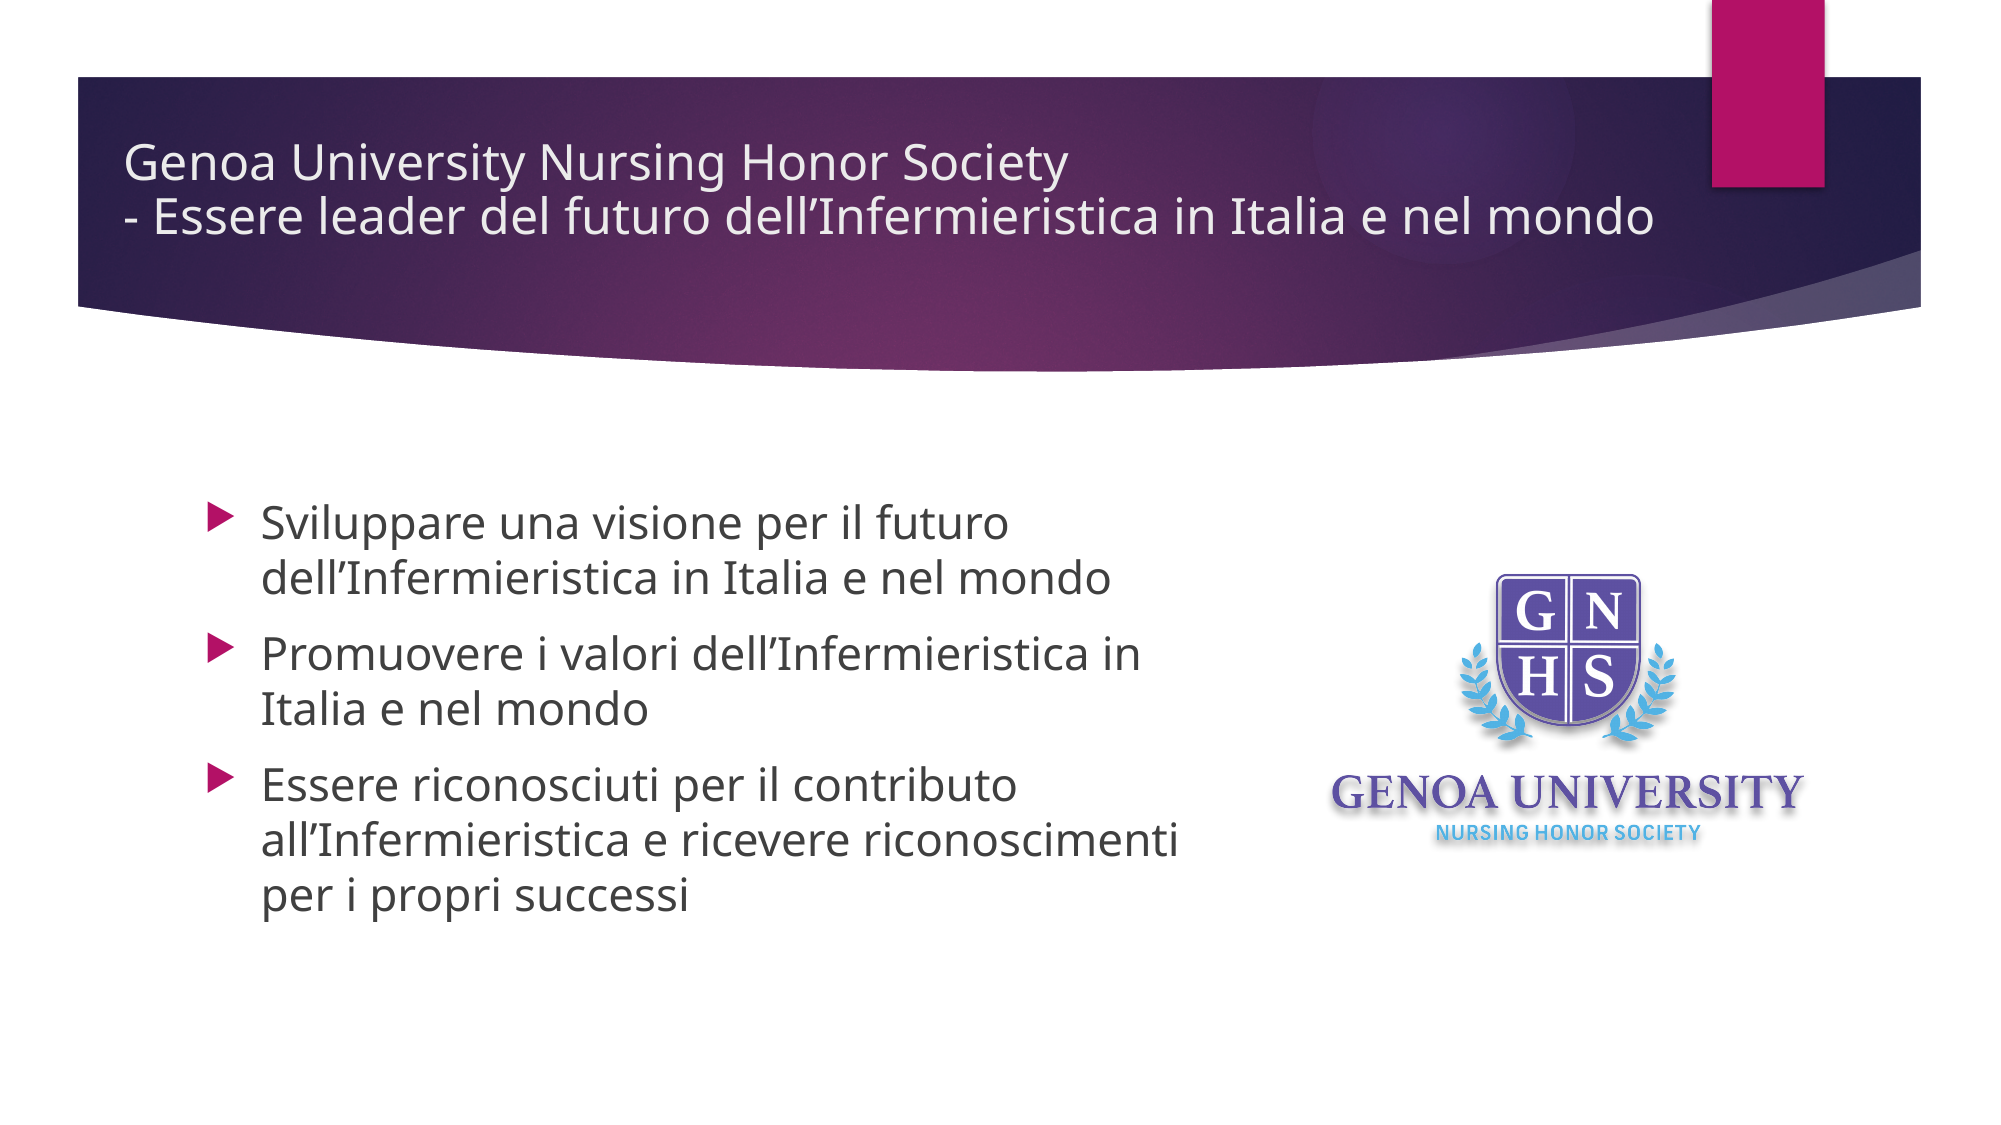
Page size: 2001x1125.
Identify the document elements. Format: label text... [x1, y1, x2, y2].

picture [1315, 558, 1822, 856]
list Sviluppare una visione per il futuro dell’Infermieristica in Italia e nel mondo Promuovere i valori dell’Infermieristica in Italia e nel mondo Essere riconosciuti per il contributo all’Infermieristica e ricevere riconoscimenti per i propri successi [189, 427, 1239, 988]
title Genoa University Nursing Honor Society - Essere leader del futuro dell’Infermieristica in Italia e nel mondo [108, 93, 1715, 290]
